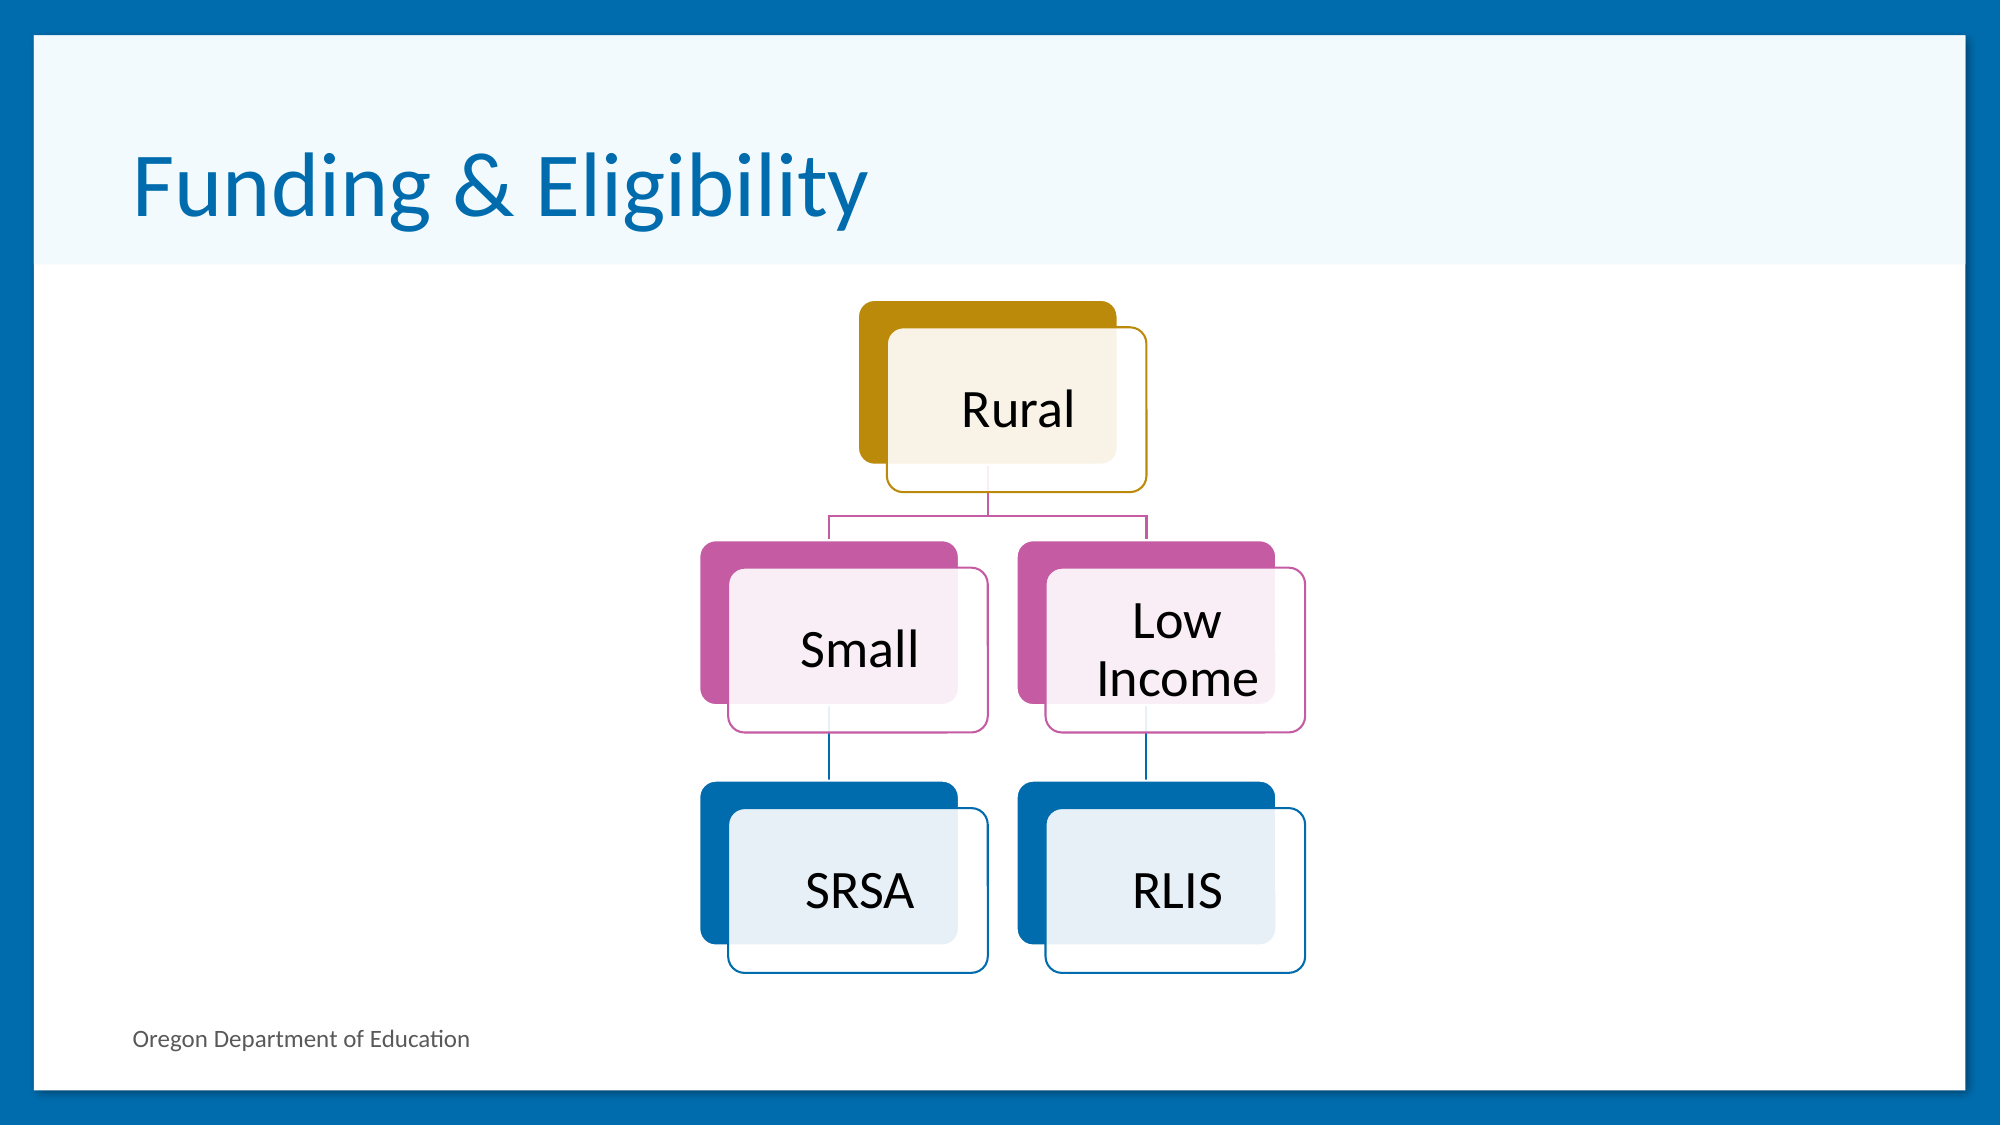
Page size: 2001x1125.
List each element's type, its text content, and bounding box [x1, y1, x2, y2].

title Funding & Eligibility [117, 75, 1887, 244]
footer Oregon Department of Education [117, 1007, 588, 1068]
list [117, 299, 1887, 974]
